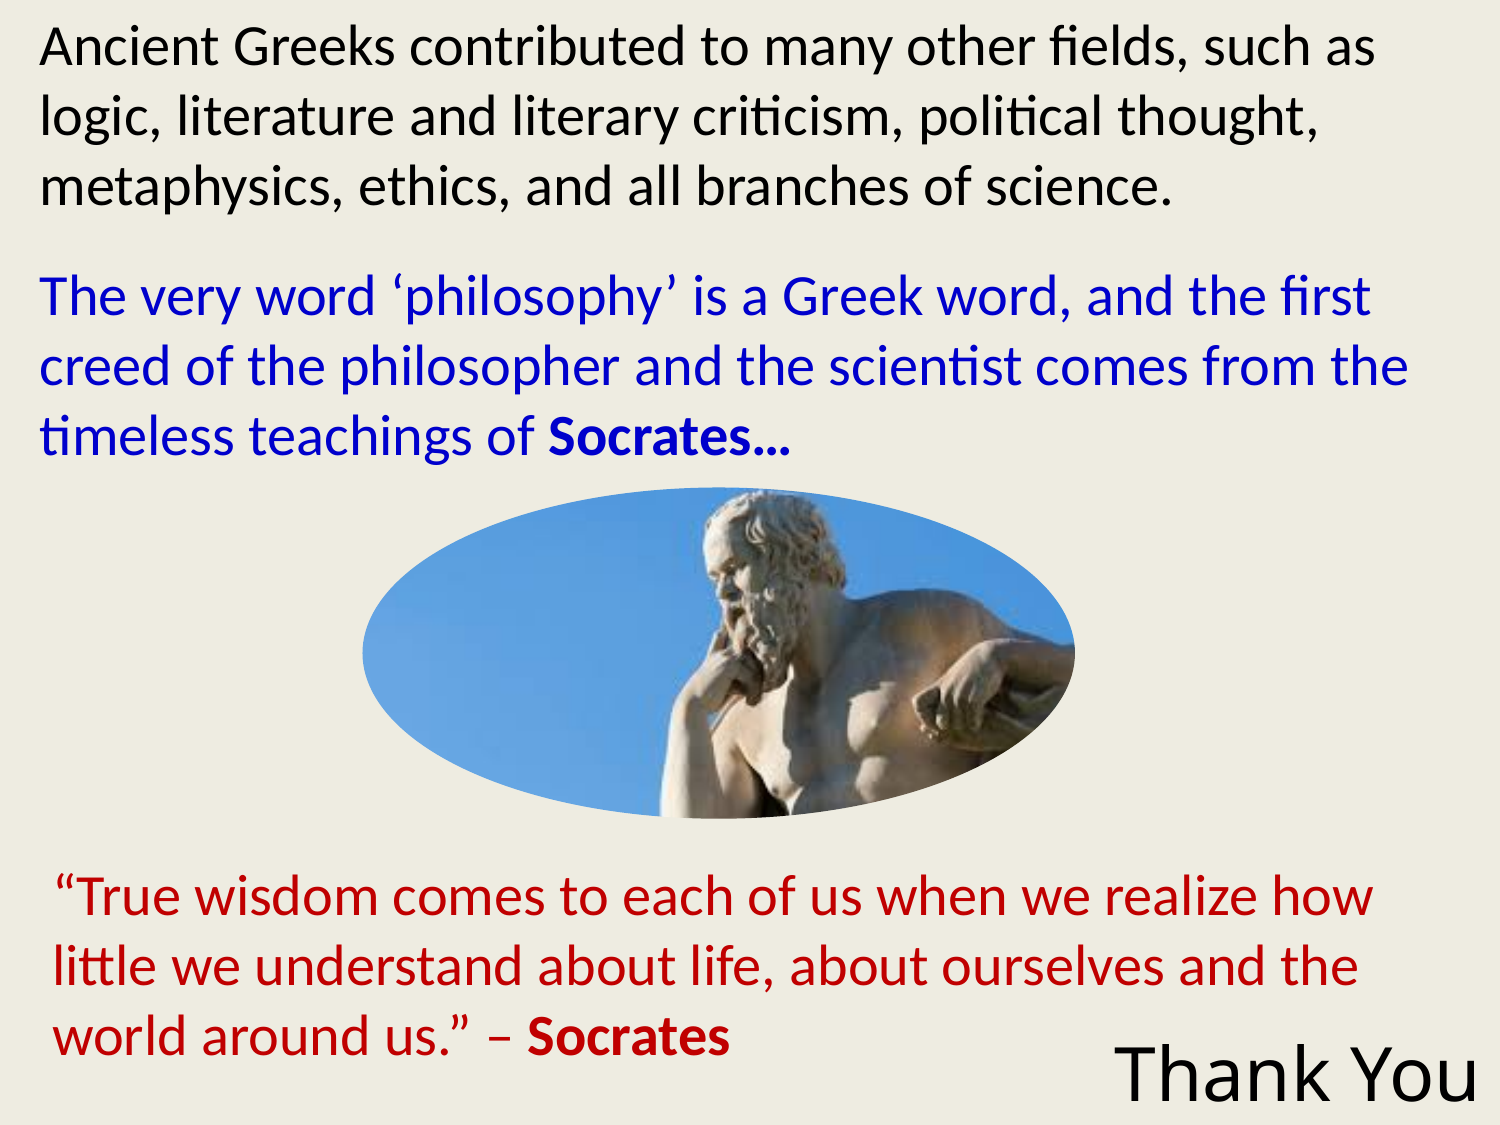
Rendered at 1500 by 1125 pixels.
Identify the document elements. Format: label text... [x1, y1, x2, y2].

text_box Thank You [1100, 1018, 1500, 1124]
text_box Ancient Greeks contributed to many other fields, such as logic, literature and literary criticism, political thought, metaphysics, ethics, and all branches of science. [24, 0, 1463, 225]
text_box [24, 249, 1463, 819]
text_box “True wisdom comes to each of us when we realize how little we understand about life, about ourselves and the world around us.” – Socrates [37, 849, 1475, 1075]
